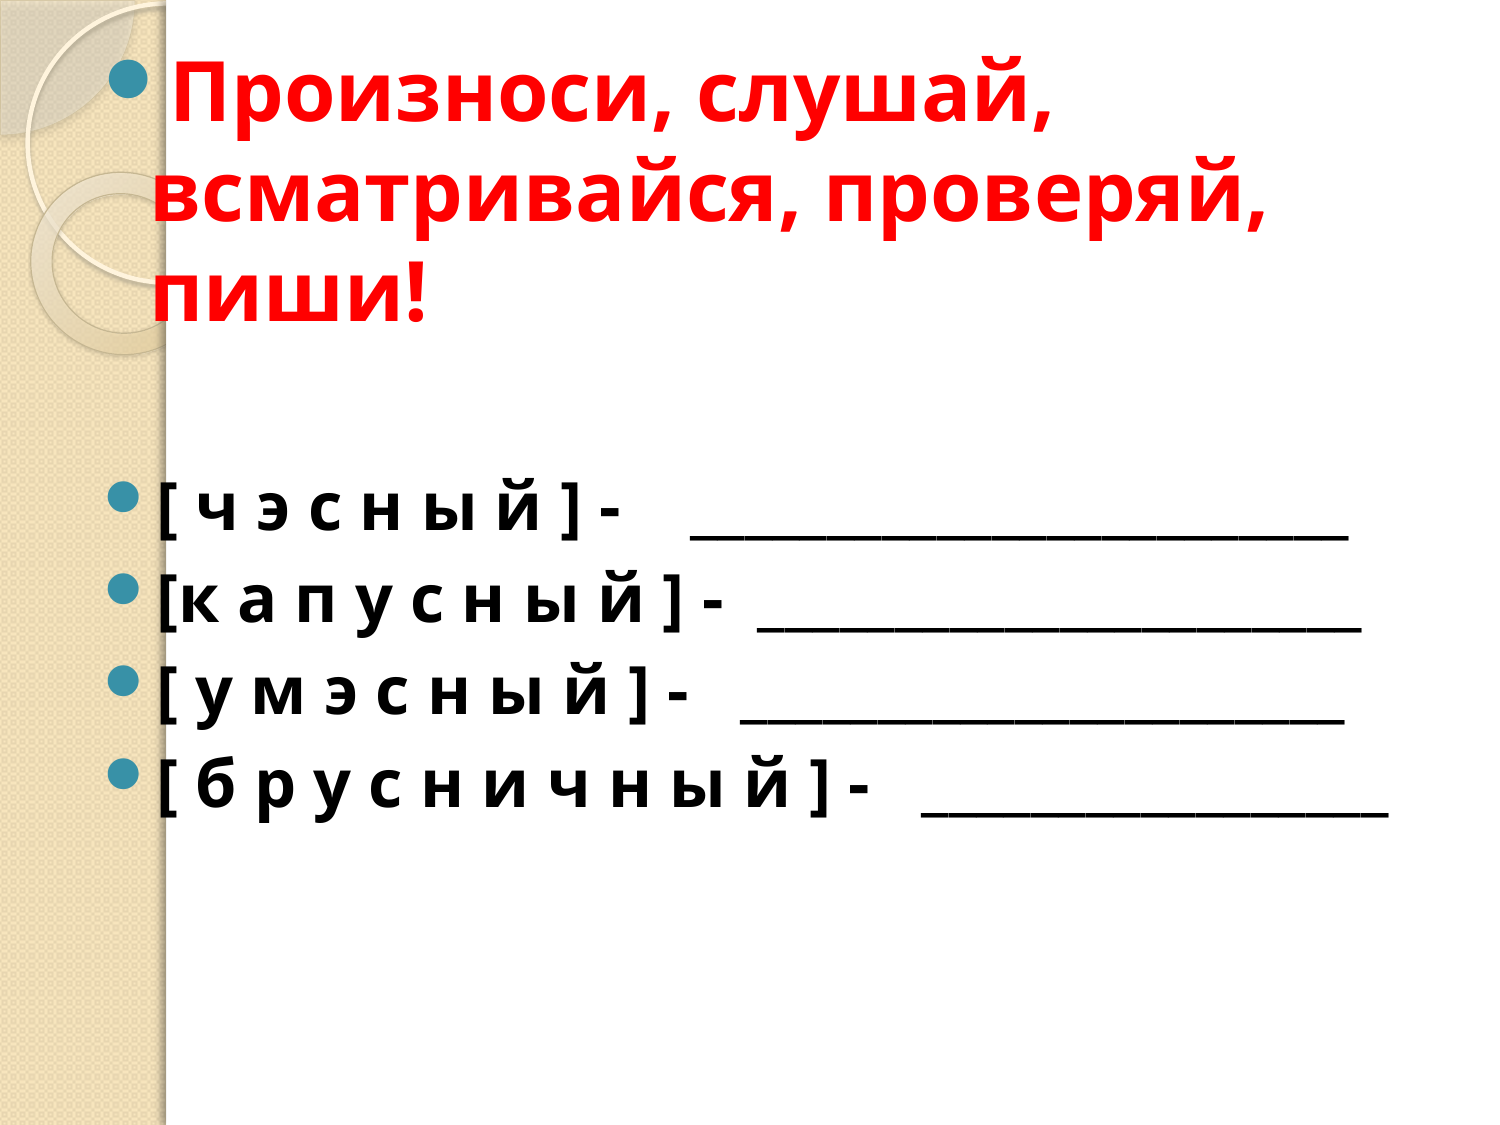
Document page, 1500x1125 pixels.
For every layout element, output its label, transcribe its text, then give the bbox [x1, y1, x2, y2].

list Произноси, слушай, всматривайся, проверяй, пиши! [ ч э с н ы й ] - ________________________ [к а п у с н ы й ] - ______________________ [ у м э с н ы й ] - ______________________ [ б р у с н и ч н ы й ] - _________________ [75, 30, 1425, 1005]
